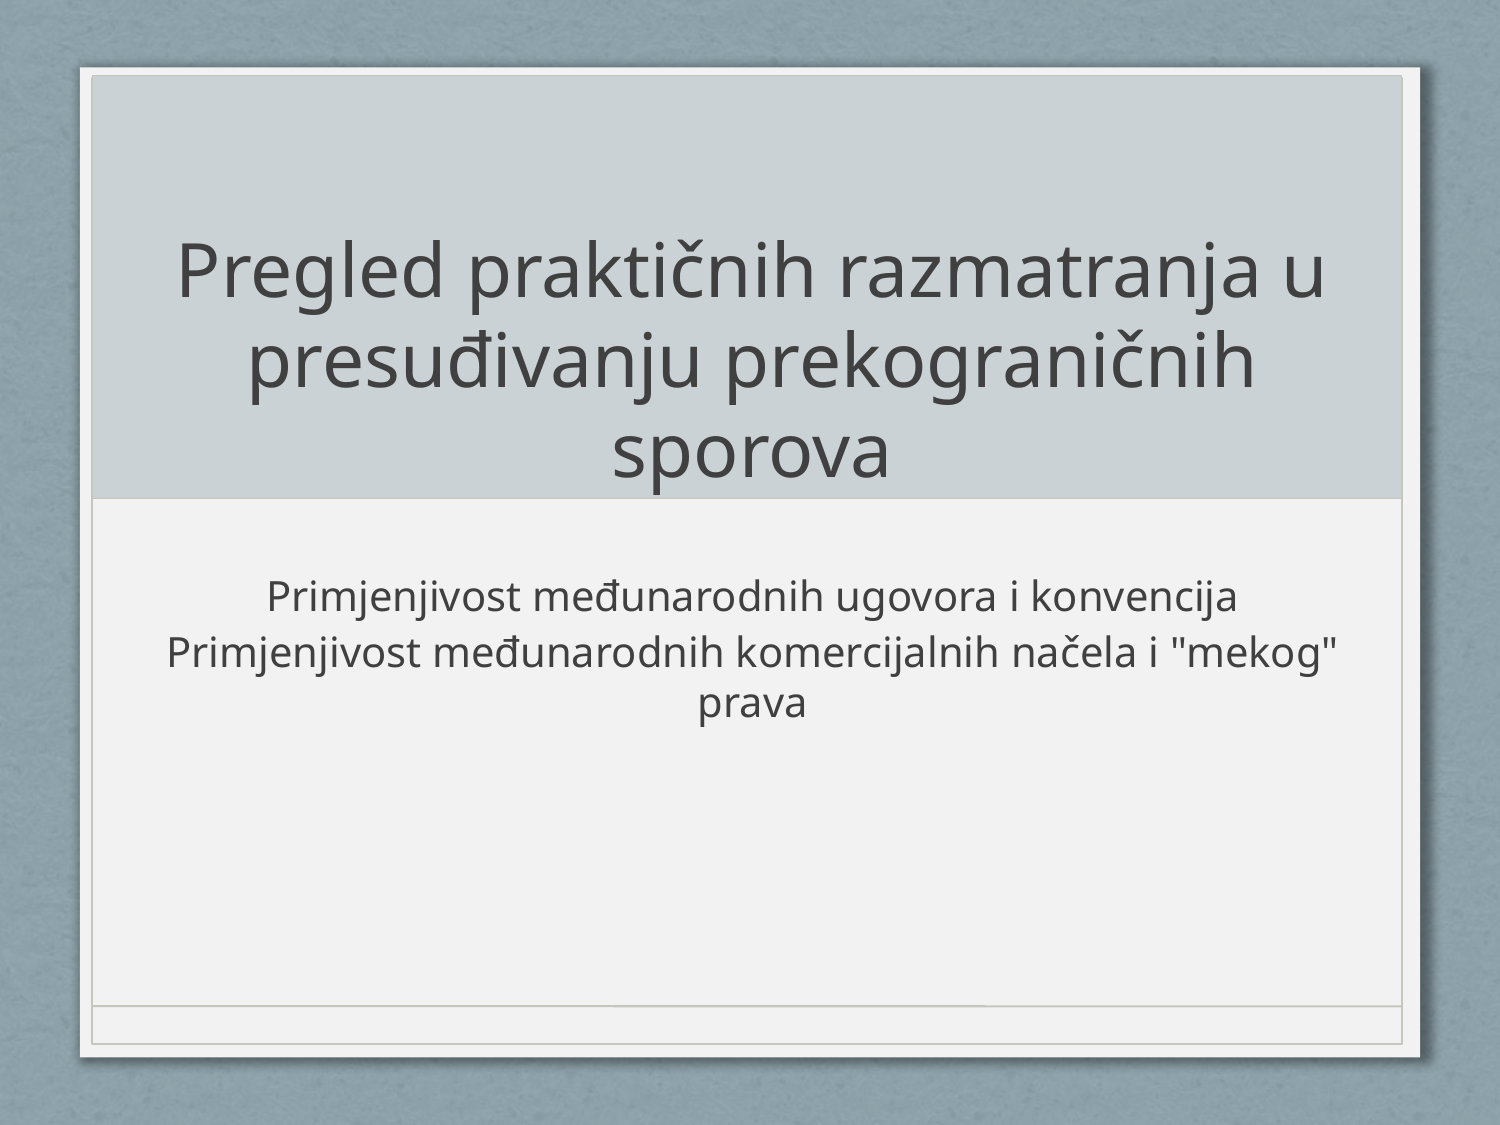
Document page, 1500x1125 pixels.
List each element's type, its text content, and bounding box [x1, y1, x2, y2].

subtitle Primjenjivost međunarodnih ugovora i konvencija Primjenjivost međunarodnih komercijalnih načela i "mekog" prava [132, 562, 1374, 850]
title Pregled praktičnih razmatranja u presuđivanju prekograničnih sporova [150, 184, 1355, 500]
